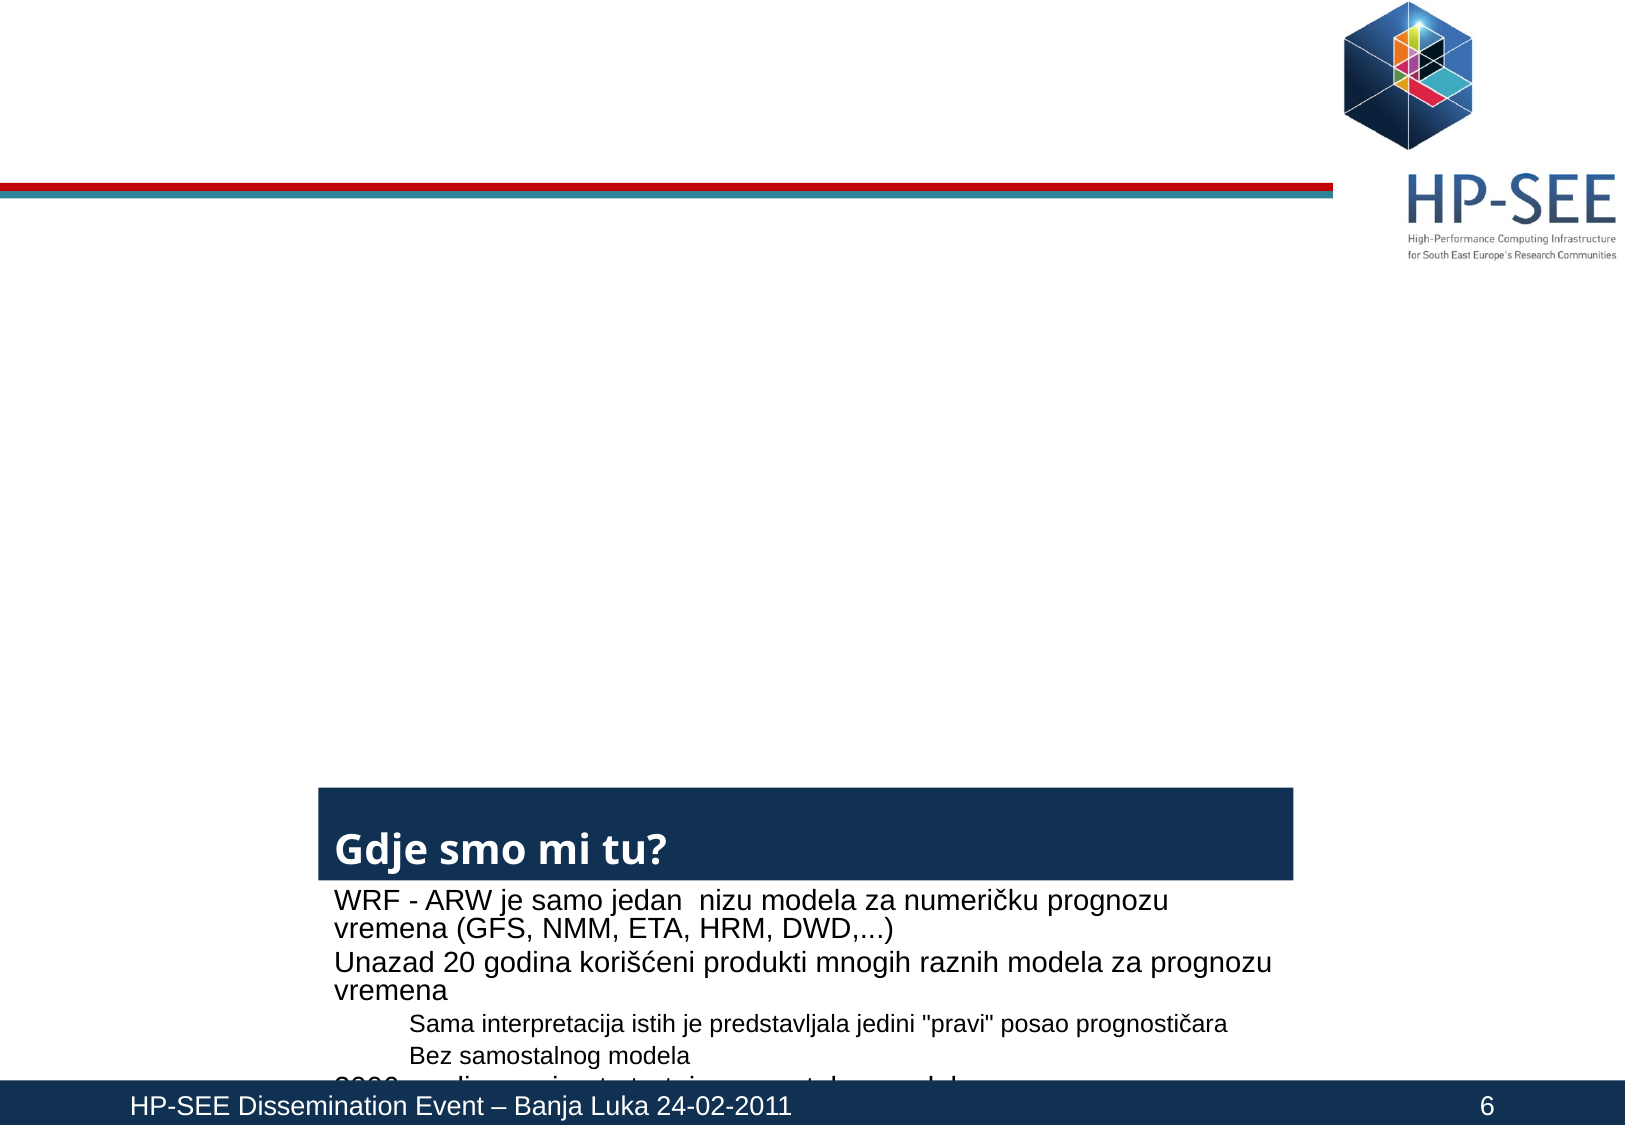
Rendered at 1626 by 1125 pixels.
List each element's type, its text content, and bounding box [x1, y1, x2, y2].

title Gdje smo mi tu? [318, 787, 1294, 880]
picture [1333, 0, 1625, 263]
text_box HP-SEE Dissemination Event – Banja Luka 24-02-2011 6 [0, 1080, 1625, 1125]
list WRF - ARW je samo jedan nizu modela za numeričku prognozu vremena (GFS, NMM, ETA, HRM, DWD,...) Unazad 20 godina korišćeni produkti mnogih raznih modela za prognozu vremena Sama interpretacija istih je predstavljala jedini "pravi" posao prognostičara Bez samostalnog modela 2006. godine prvi put startuje samostalno model za prognozu vremena u Federalnom hidrometeorološkom zavodu u Sarajevu, a u Republičkom hidrometeorološkom zavodu u Banjoj Luci 2008. godine Razlog: nedovoljni kompjuterski i ljudski resursi Tek 2008. počinje značajan razvoj u prognozi vremena korišćenjem GRID infrastrukture, odnosno računarskih resursa koji su neophodan element u tom poslu [318, 880, 1294, 1013]
